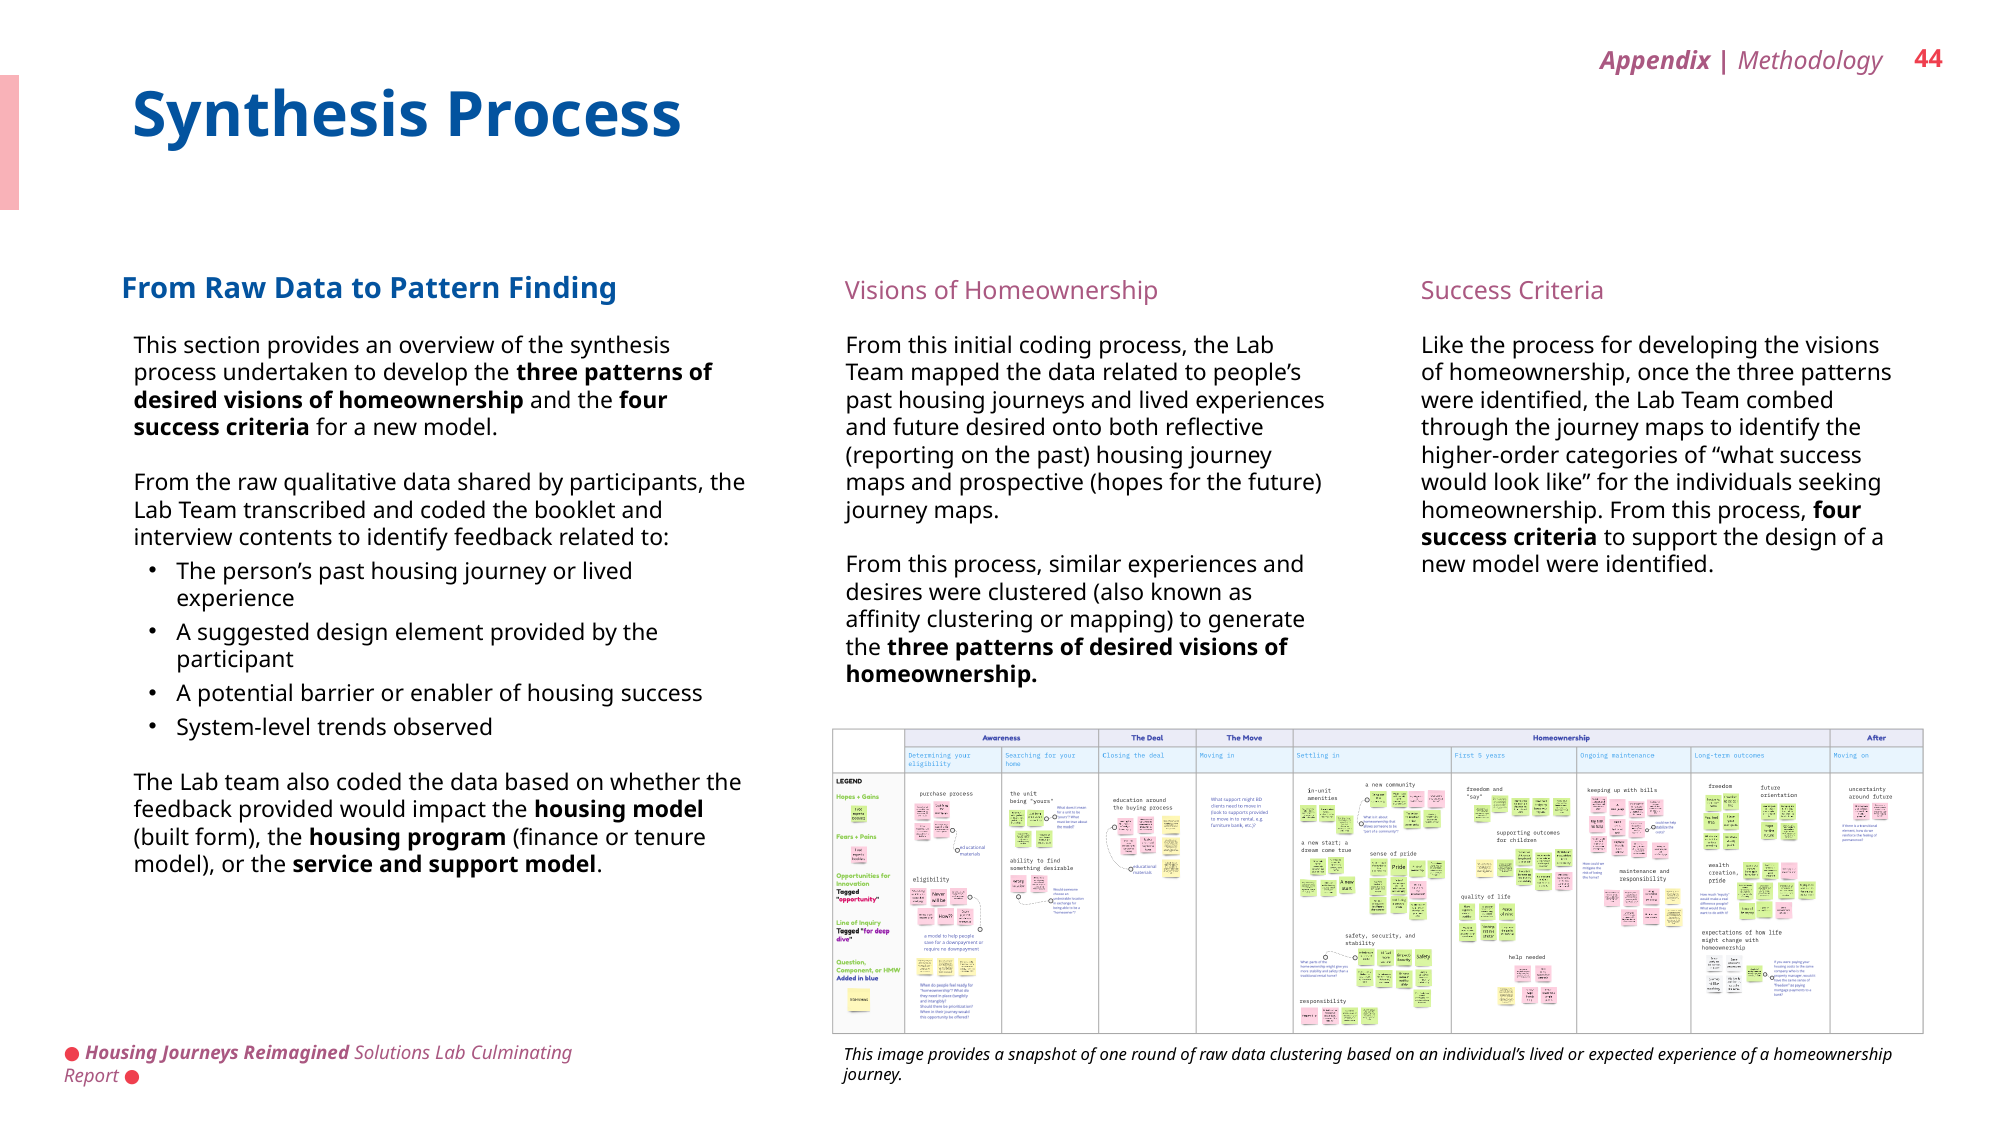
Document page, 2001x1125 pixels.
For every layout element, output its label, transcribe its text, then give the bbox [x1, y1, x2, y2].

text_box This image provides a snapshot of one round of raw data clustering based on an individual’s lived or expected experience of a homeownership journey. [828, 1037, 1917, 1091]
text_box ● Housing Journeys Reimagined Solutions Lab Culminating Report ● [49, 1033, 592, 1094]
picture [828, 722, 1929, 1037]
text_box Like the process for developing the visions of homeownership, once the three patterns were identified, the Lab Team combed through the journey maps to identify the higher-order categories of “what success would look like” for the individuals seeking homeownership. From this process, four success criteria to support the design of a new model were identified. [1404, 322, 1917, 585]
text_box Visions of Homeownership [828, 267, 1223, 313]
text_box From this initial coding process, the Lab Team mapped the data related to people’s past housing journeys and lived experiences and future desired onto both reflective (reporting on the past) housing journey maps and prospective (hopes for the future) journey maps. From this process, similar experiences and desires were clustered (also known as affinity clustering or mapping) to generate the three patterns of desired visions of homeownership. [828, 322, 1342, 695]
text_box This section provides an overview of the synthesis process undertaken to develop the three patterns of desired visions of homeownership and the four success criteria for a new model. From the raw qualitative data shared by participants, the Lab Team transcribed and coded the booklet and interview contents to identify feedback related to: The person’s past housing journey or lived experience A suggested design element provided by the participant A potential barrier or enabler of housing success System-level trends observed The Lab team also coded the data based on whether the feedback provided would impact the housing model (built form), the housing program (finance or tenure model), or the service and support model. [117, 322, 766, 885]
slide_number 44 [1899, 36, 1971, 83]
text_box Success Criteria [1404, 267, 1649, 313]
text_box From Raw Data to Pattern Finding [106, 262, 633, 312]
text_box Synthesis Process [117, 75, 739, 150]
text_box Appendix | Methodology [1372, 37, 1898, 113]
